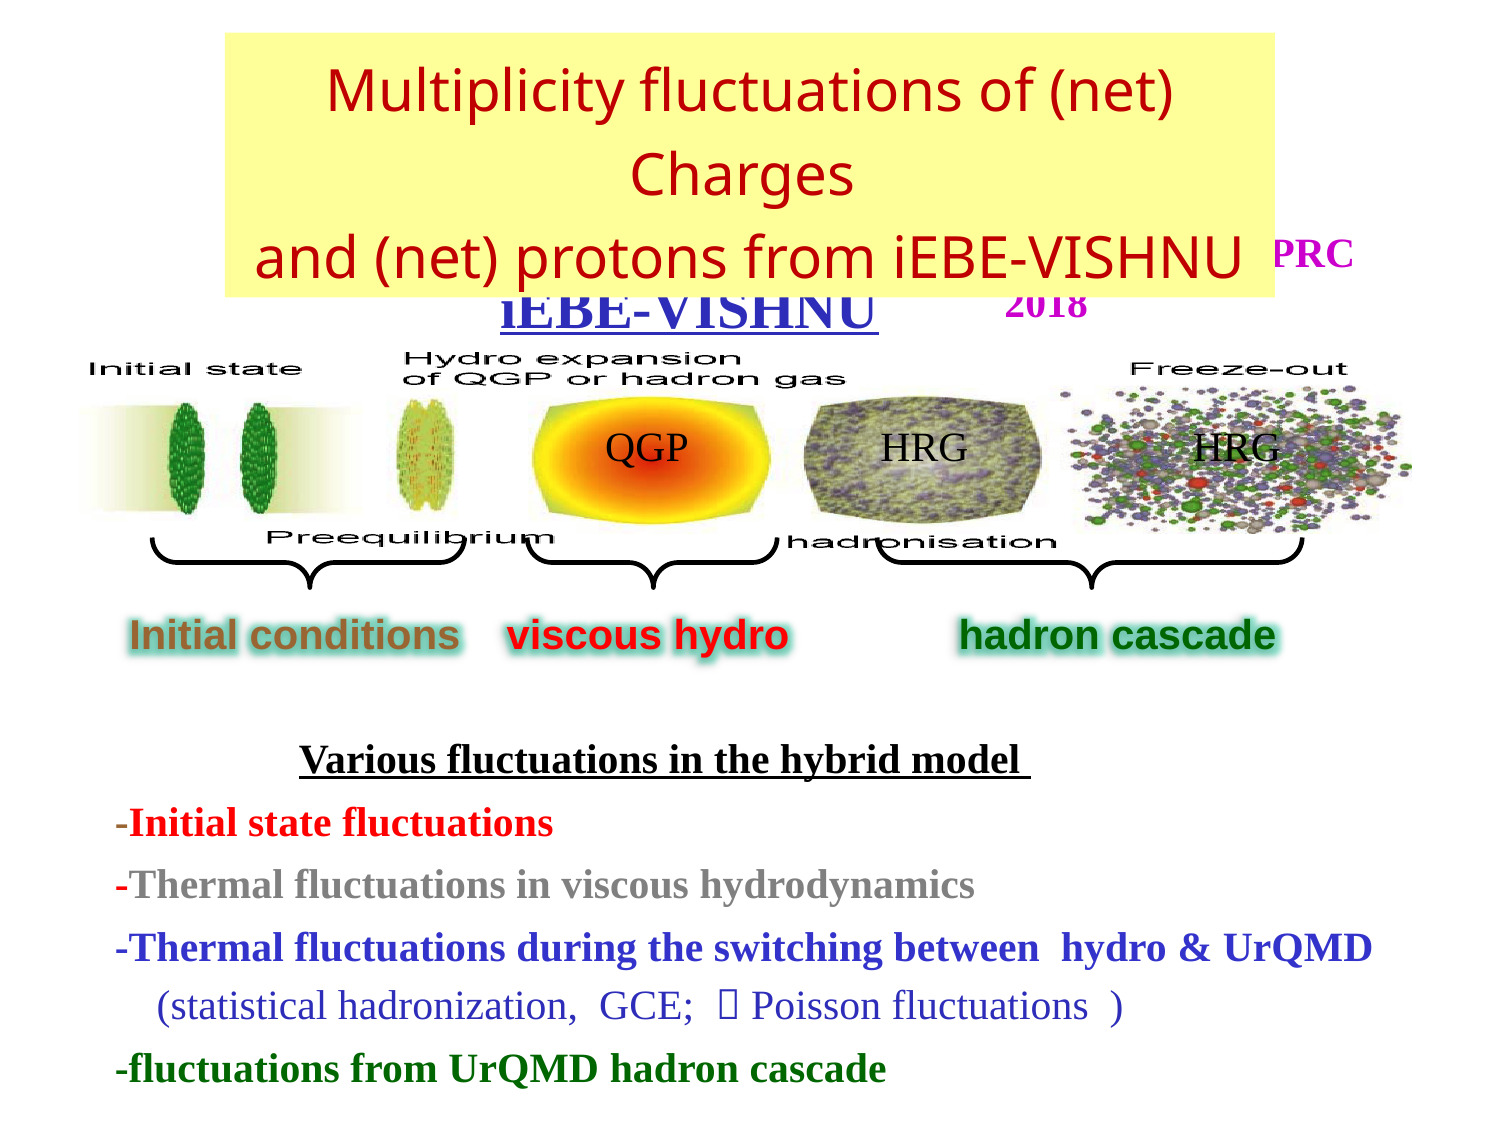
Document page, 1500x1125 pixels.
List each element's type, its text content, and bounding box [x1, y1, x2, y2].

text_box iEBE-VISHNU [202, 262, 1178, 335]
text_box Multiplicity fluctuations of (net) Charges and (net) protons from iEBE-VISHNU [224, 32, 1275, 298]
text_box Various fluctuations in the hybrid model -Initial state fluctuations -Thermal fluctuations in viscous hydrodynamics -Thermal fluctuations during the switching between hydro & UrQMD (statistical hadronization, GCE;  Poisson fluctuations ) -fluctuations from UrQMD hadron cascade [99, 712, 1400, 1098]
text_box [1, 337, 1500, 666]
text_box Li, Xu, Song, PRC 2018 [989, 217, 1465, 333]
